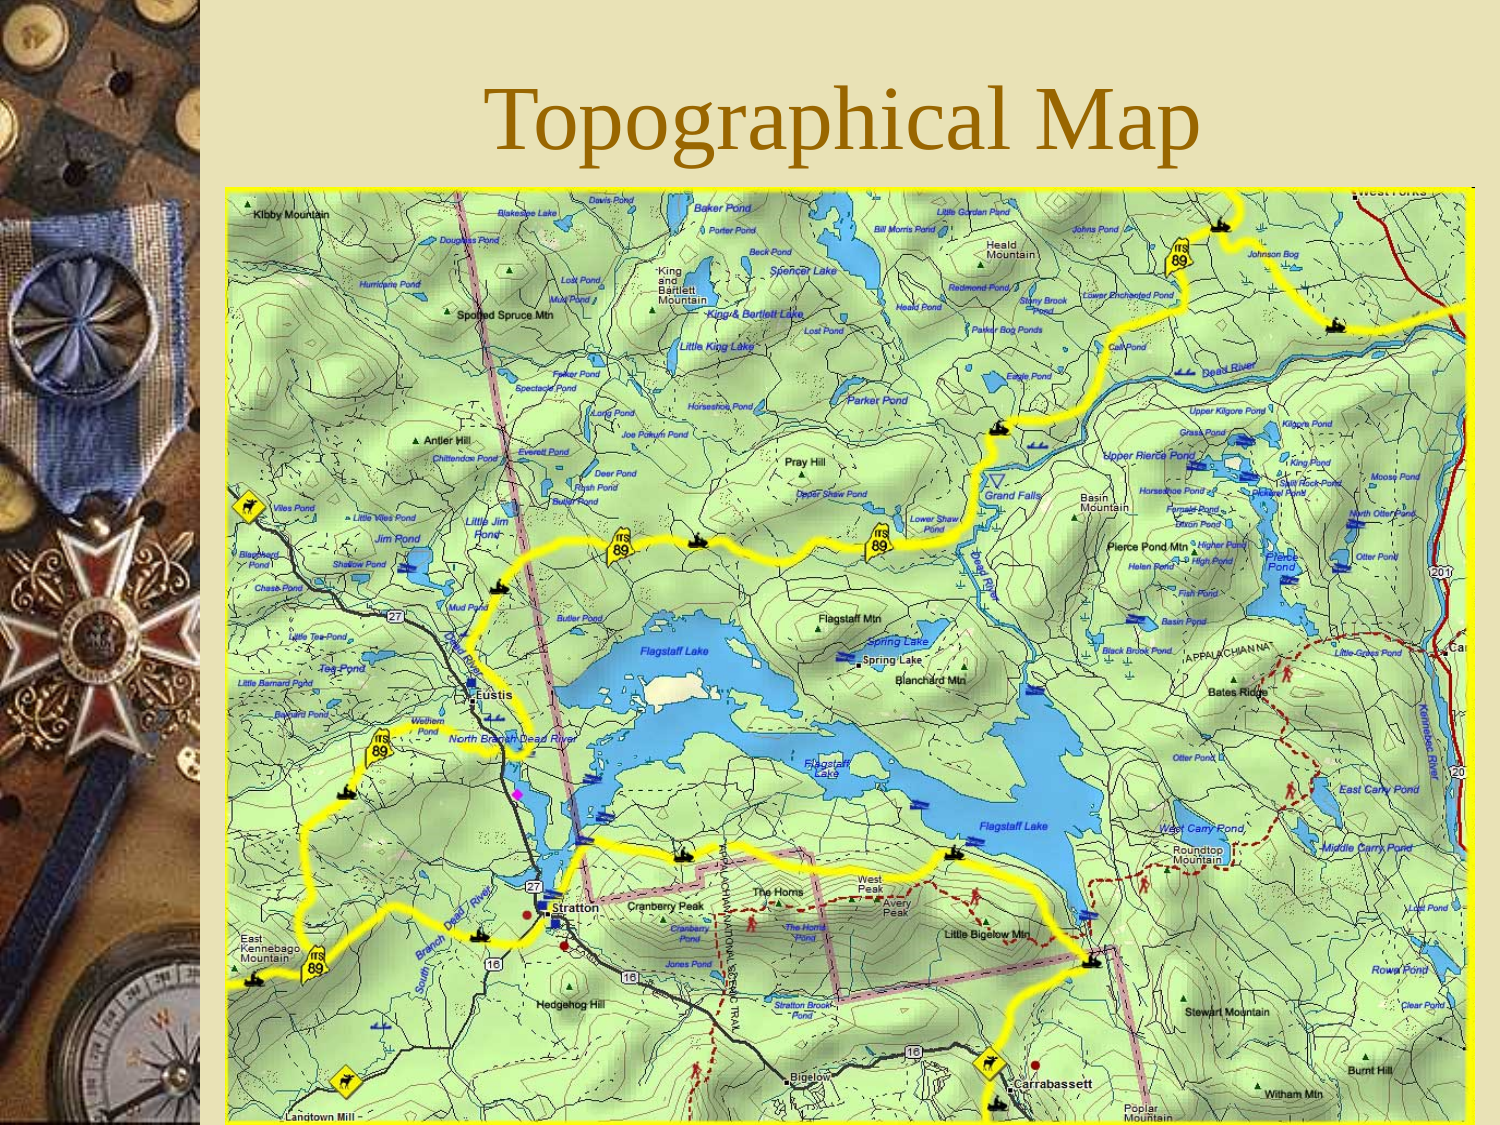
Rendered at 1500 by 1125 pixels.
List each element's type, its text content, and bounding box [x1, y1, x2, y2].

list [224, 187, 1476, 1125]
title Topographical Map [225, 37, 1463, 185]
picture [0, 0, 200, 1125]
